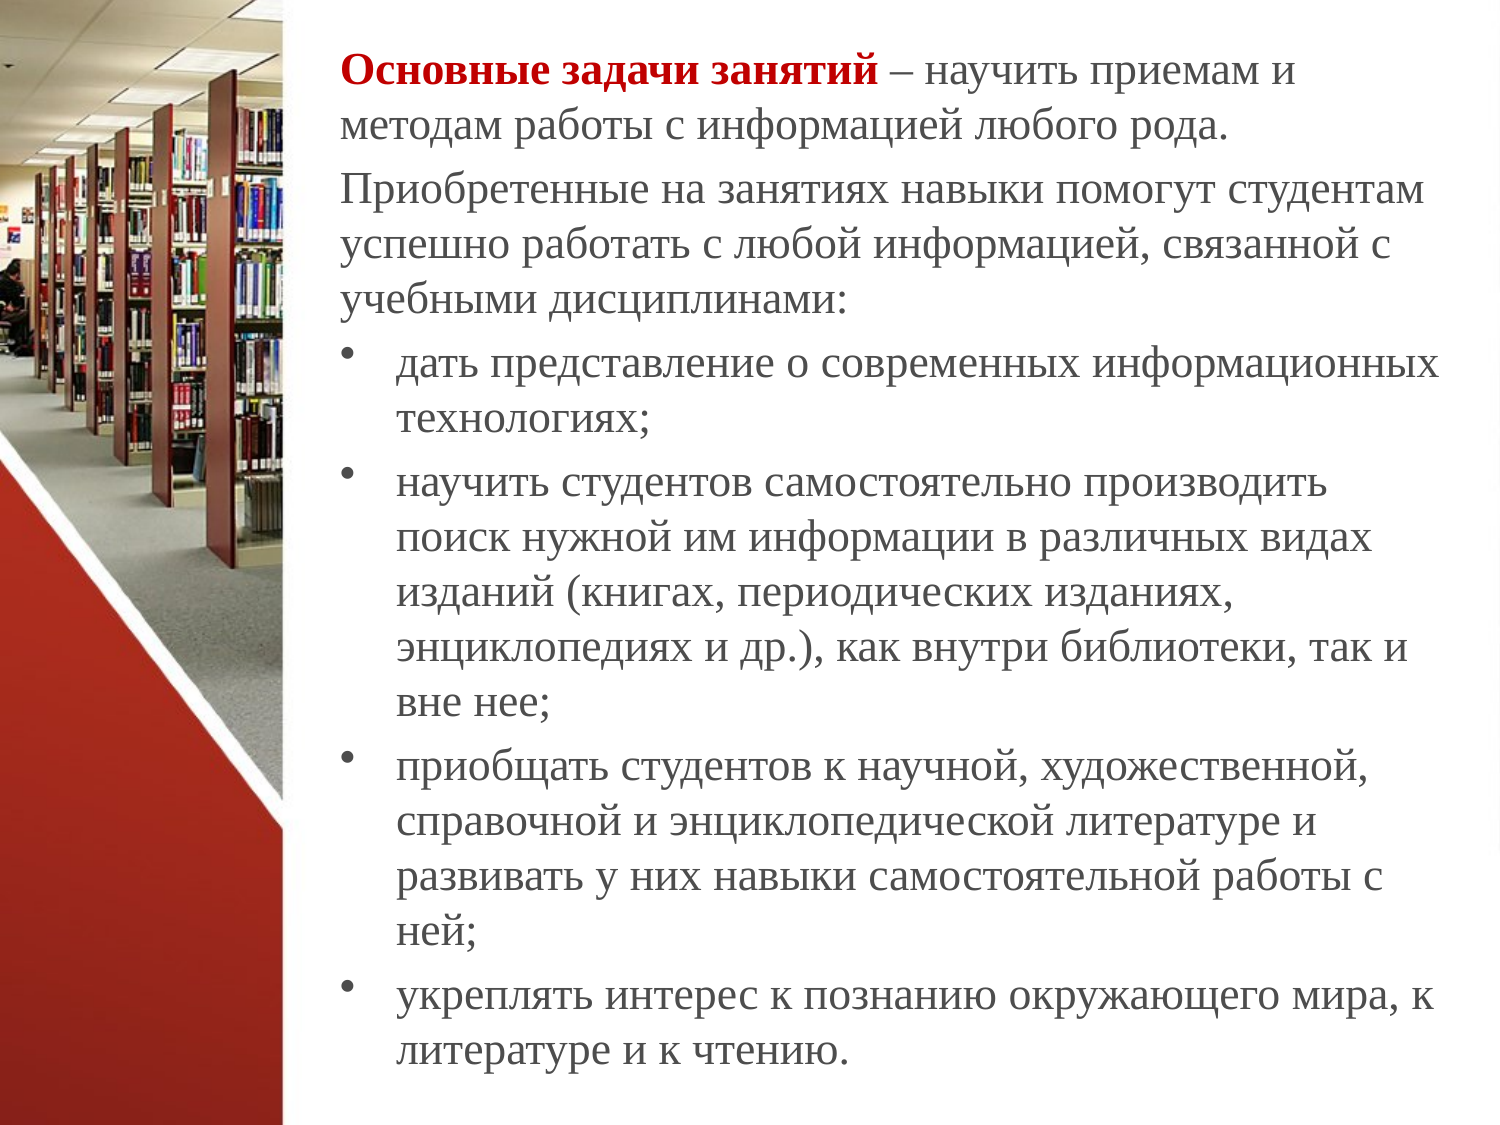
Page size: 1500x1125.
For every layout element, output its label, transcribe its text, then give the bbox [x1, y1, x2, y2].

picture [0, 0, 1500, 1125]
list Основные задачи занятий – научить приемам и методам работы с информацией любого рода. Приобретенные на занятиях навыки помогут студентам успешно работать с любой информацией, связанной с учебными дисциплинами: дать представление о современных информационных технологиях; научить студентов самостоятельно производить поиск нужной им информации в различных видах изданий (книгах, периодических изданиях, энциклопедиях и др.), как внутри библиотеки, так и вне нее; приобщать студентов к научной, художественной, справочной и энциклопедической литературе и развивать у них навыки самостоятельной работы с ней; укреплять интерес к познанию окружающего мира, к литературе и к чтению. [324, 30, 1463, 701]
